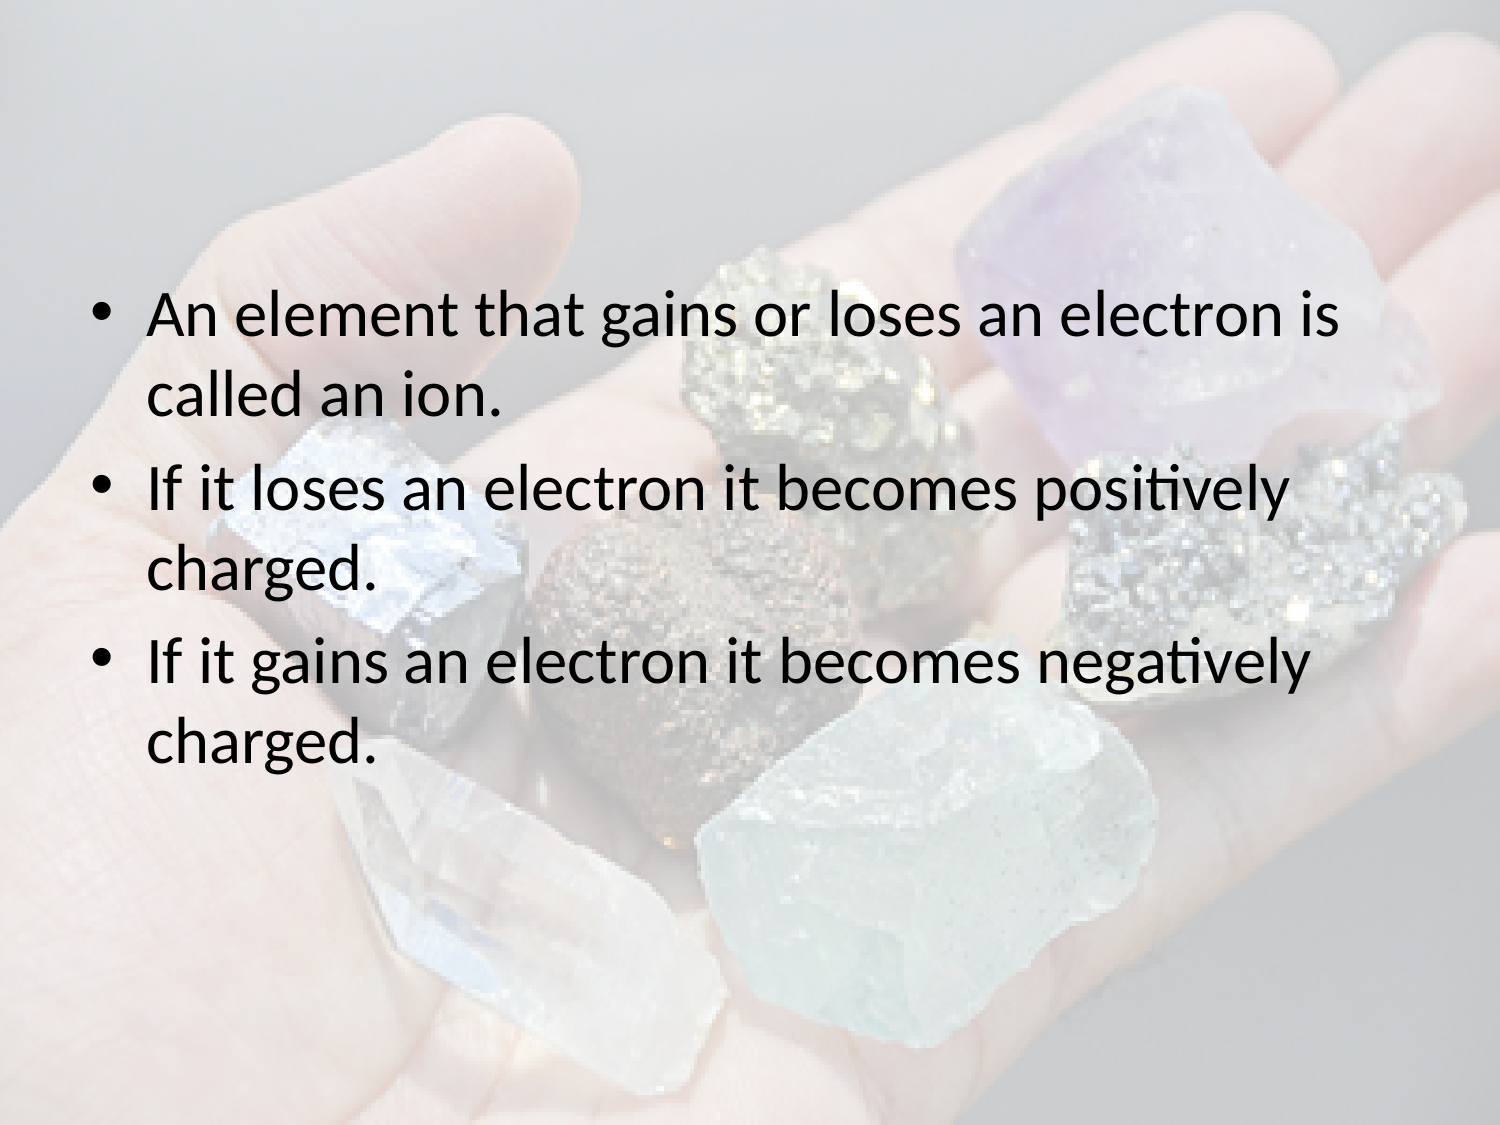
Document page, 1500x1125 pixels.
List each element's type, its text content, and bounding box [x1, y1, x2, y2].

list An element that gains or loses an electron is called an ion. If it loses an electron it becomes positively charged. If it gains an electron it becomes negatively charged. [75, 262, 1425, 1005]
